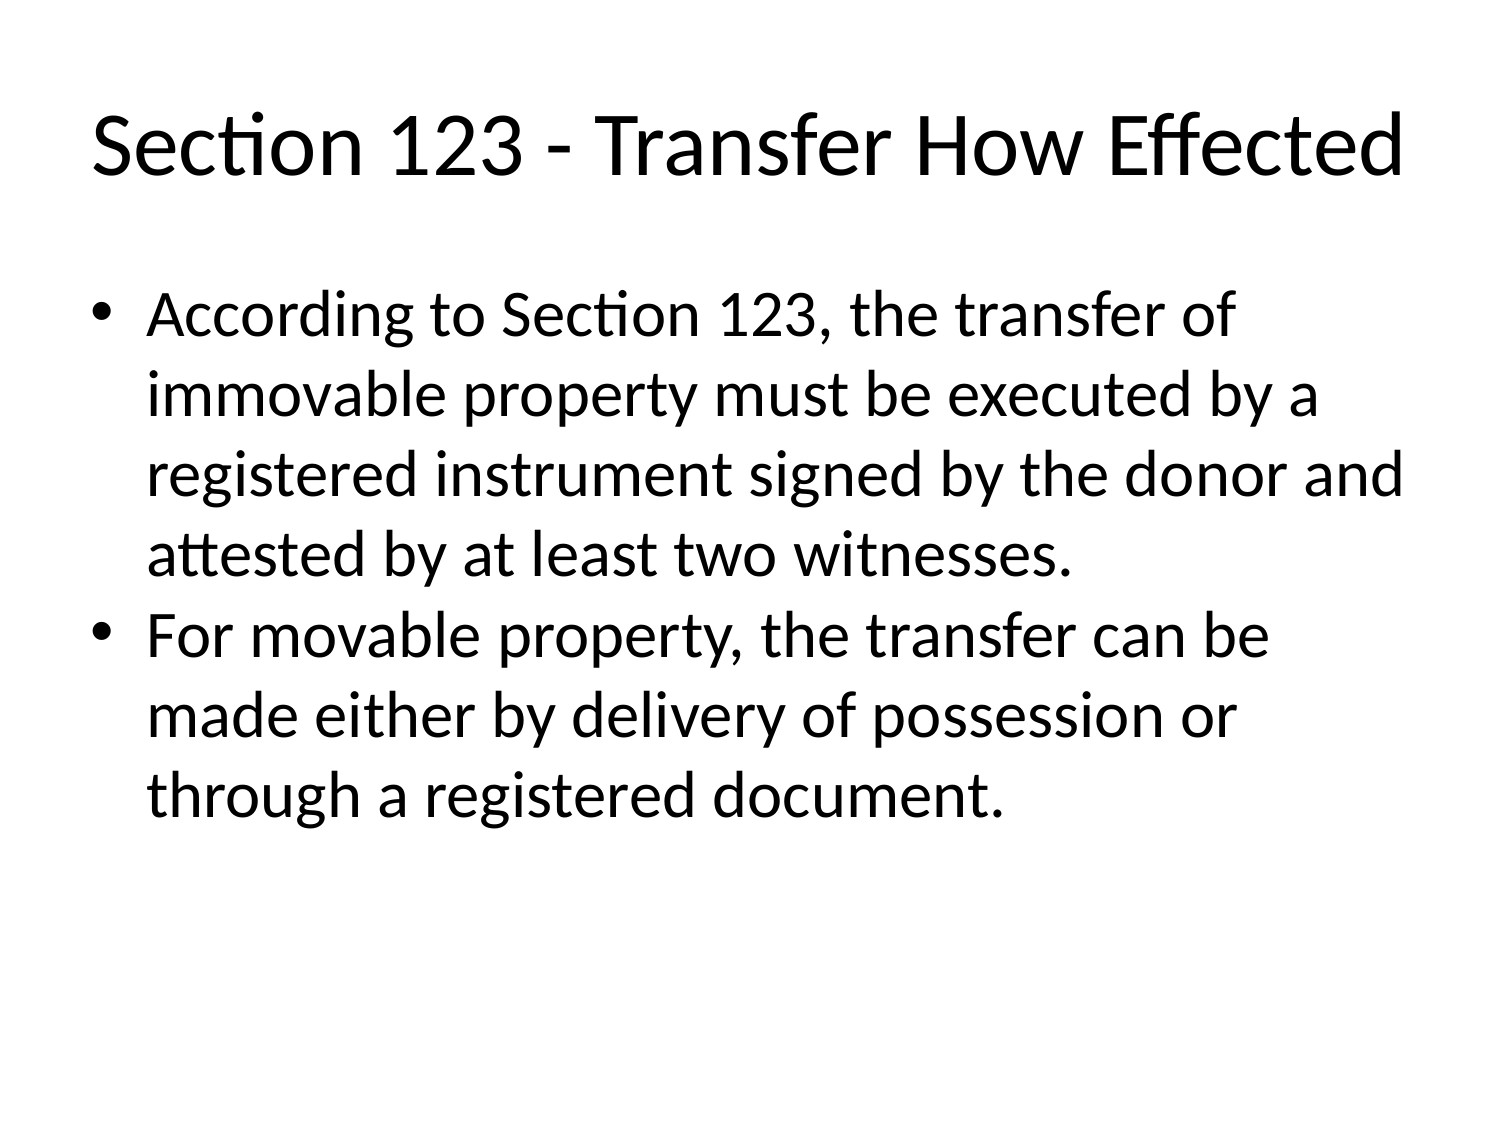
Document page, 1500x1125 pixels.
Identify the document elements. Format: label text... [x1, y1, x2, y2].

title Section 123 - Transfer How Effected [75, 45, 1425, 233]
list According to Section 123, the transfer of immovable property must be executed by a registered instrument signed by the donor and attested by at least two witnesses. For movable property, the transfer can be made either by delivery of possession or through a registered document. [75, 262, 1425, 1005]
